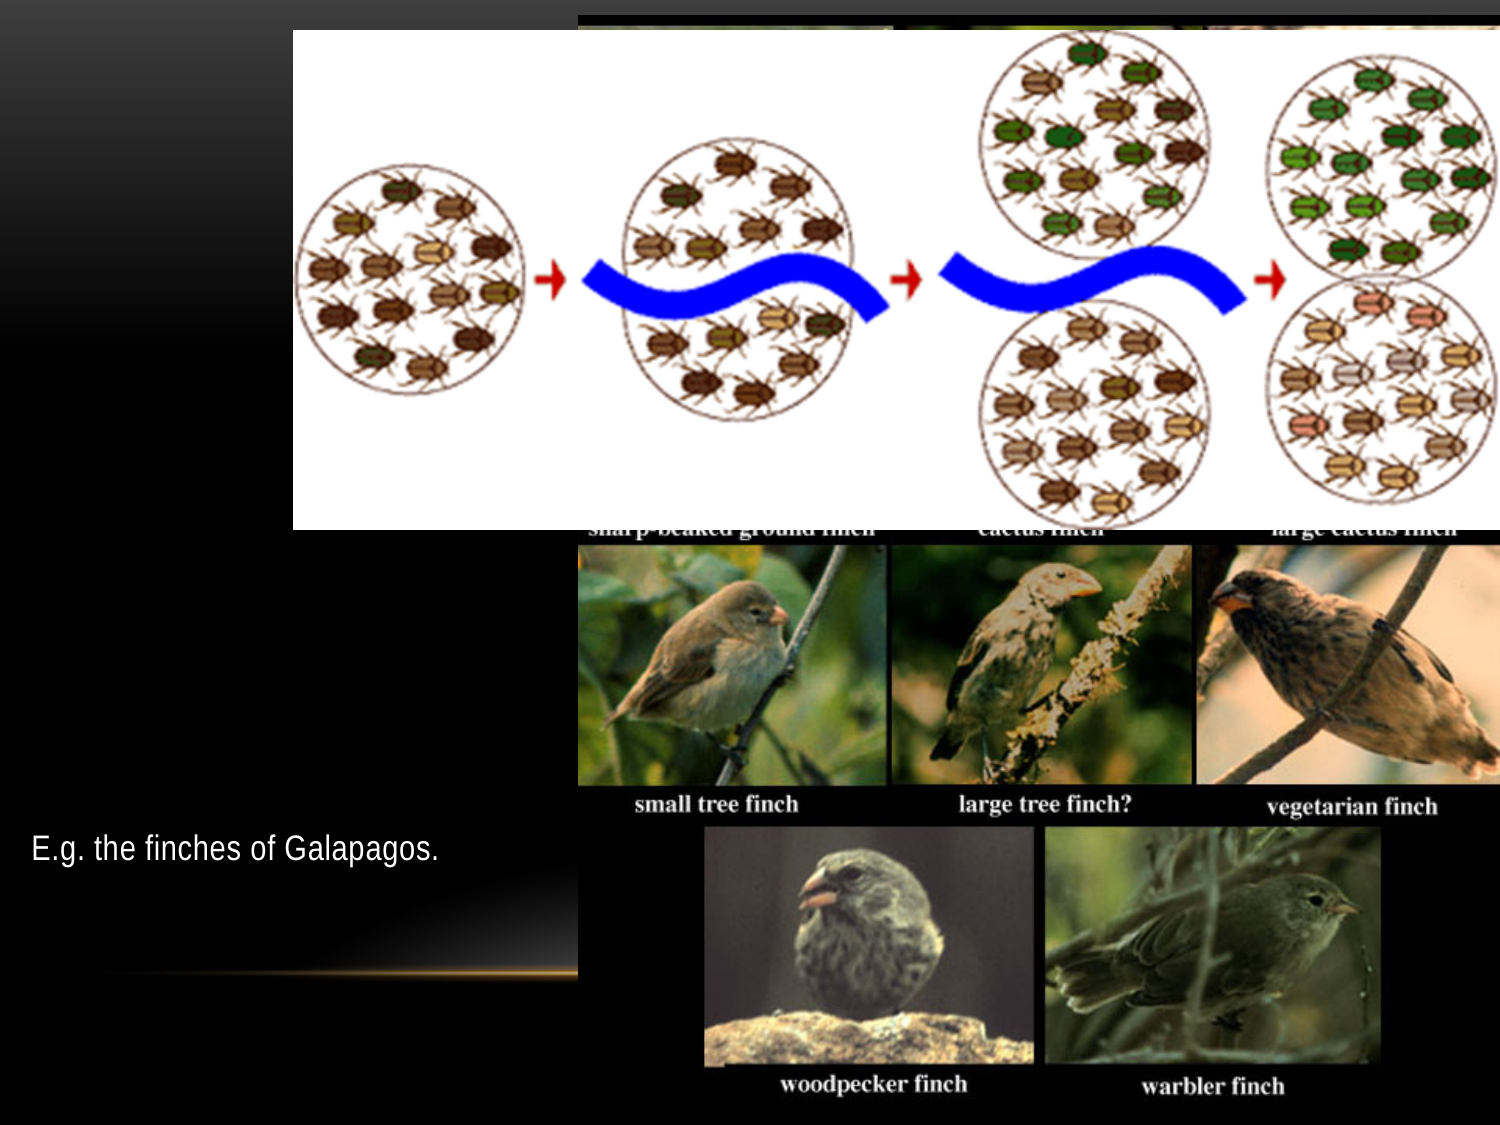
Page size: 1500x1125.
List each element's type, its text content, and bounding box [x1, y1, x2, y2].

picture [0, 0, 1500, 1125]
list E.g. the finches of Galapagos. [0, 444, 571, 1018]
